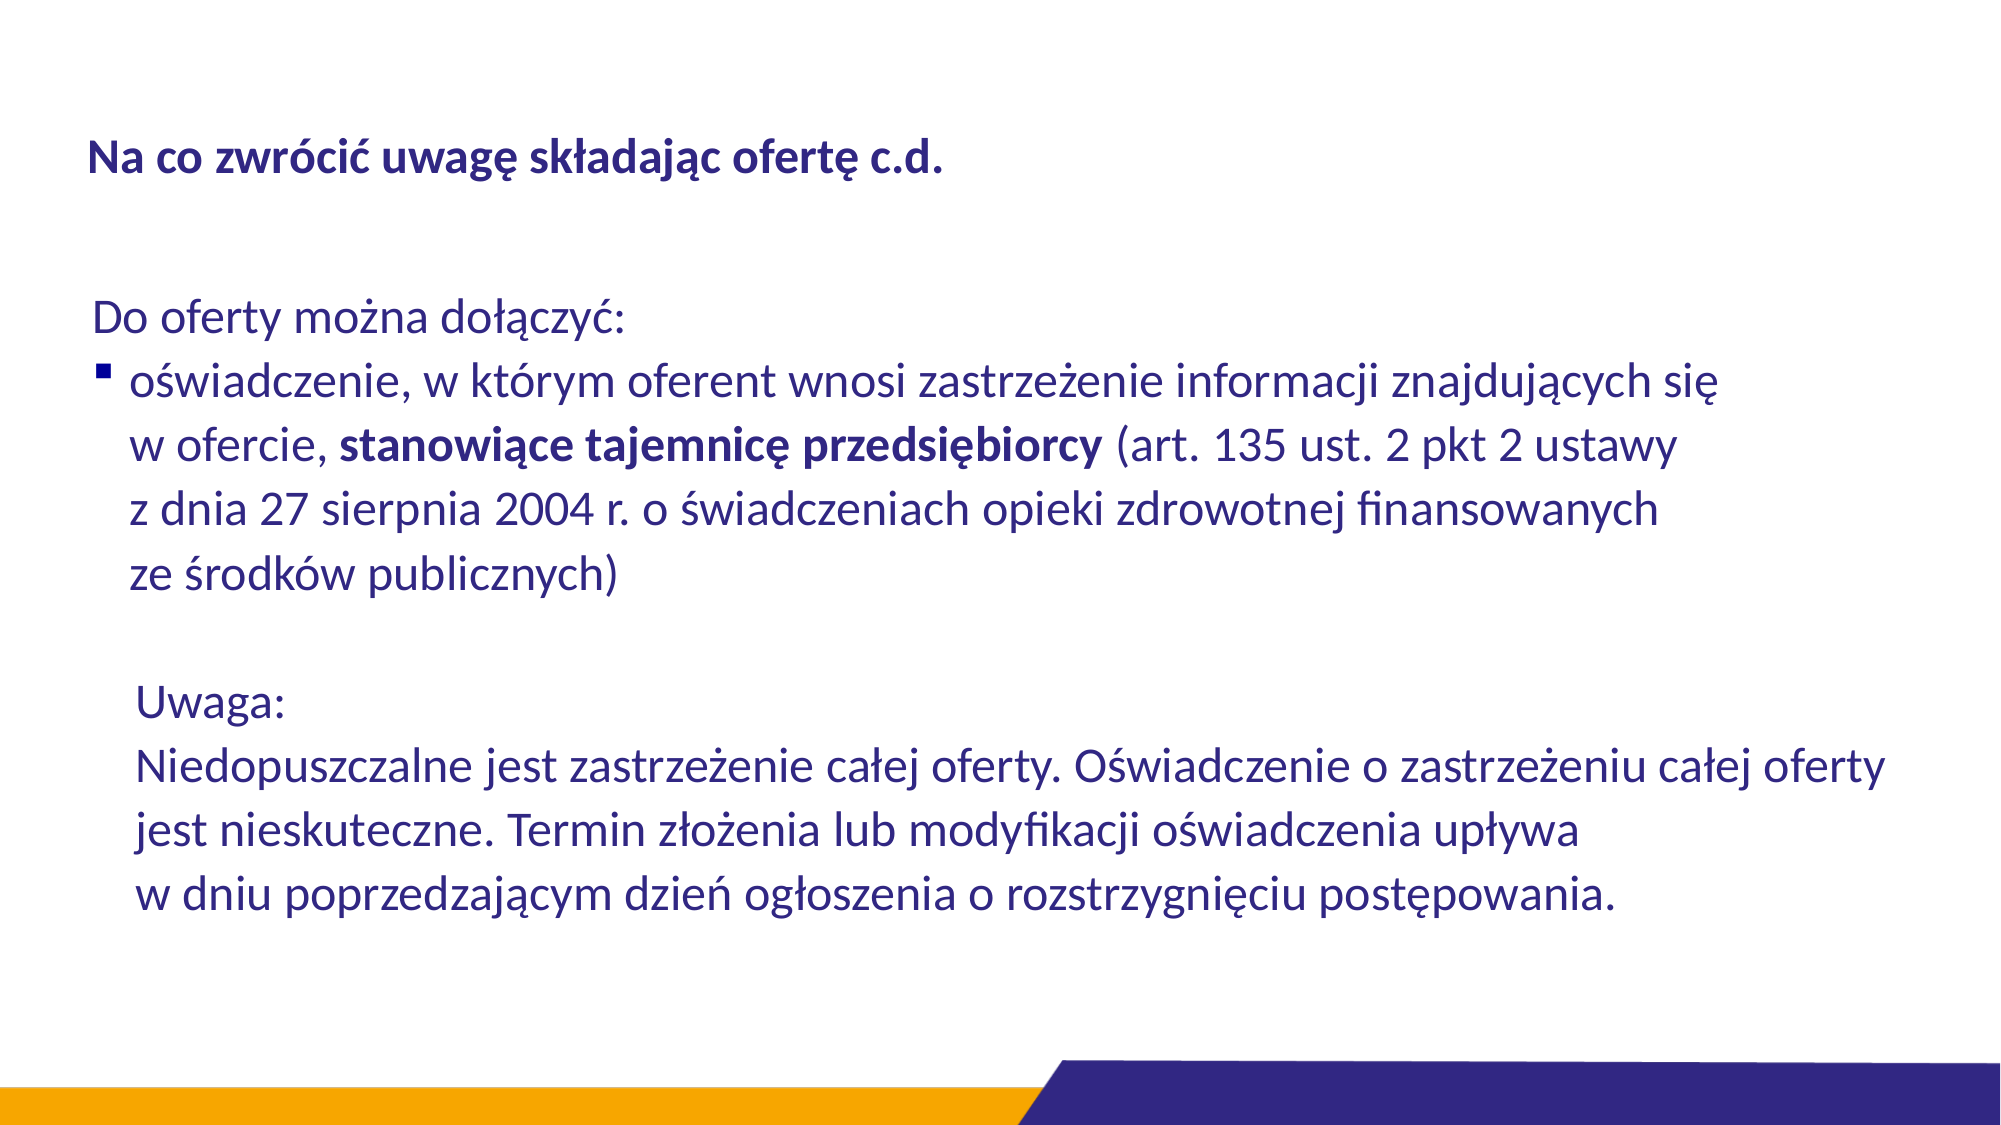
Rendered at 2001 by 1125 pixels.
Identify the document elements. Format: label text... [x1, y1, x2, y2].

title Na co zwrócić uwagę składając ofertę c.d. [71, 59, 1797, 255]
picture [0, 1060, 2001, 1125]
list Do oferty można dołączyć: oświadczenie, w którym oferent wnosi zastrzeżenie informacji znajdujących się w ofercie, stanowiące tajemnicę przedsiębiorcy (art. 135 ust. 2 pkt 2 ustawy z dnia 27 sierpnia 2004 r. o świadczeniach opieki zdrowotnej finansowanych ze środków publicznych) Uwaga: Niedopuszczalne jest zastrzeżenie całej oferty. Oświadczenie o zastrzeżeniu całej oferty jest nieskuteczne. Termin złożenia lub modyfikacji oświadczenia upływa w dniu poprzedzającym dzień ogłoszenia o rozstrzygnięciu postępowania. [77, 271, 1904, 1033]
